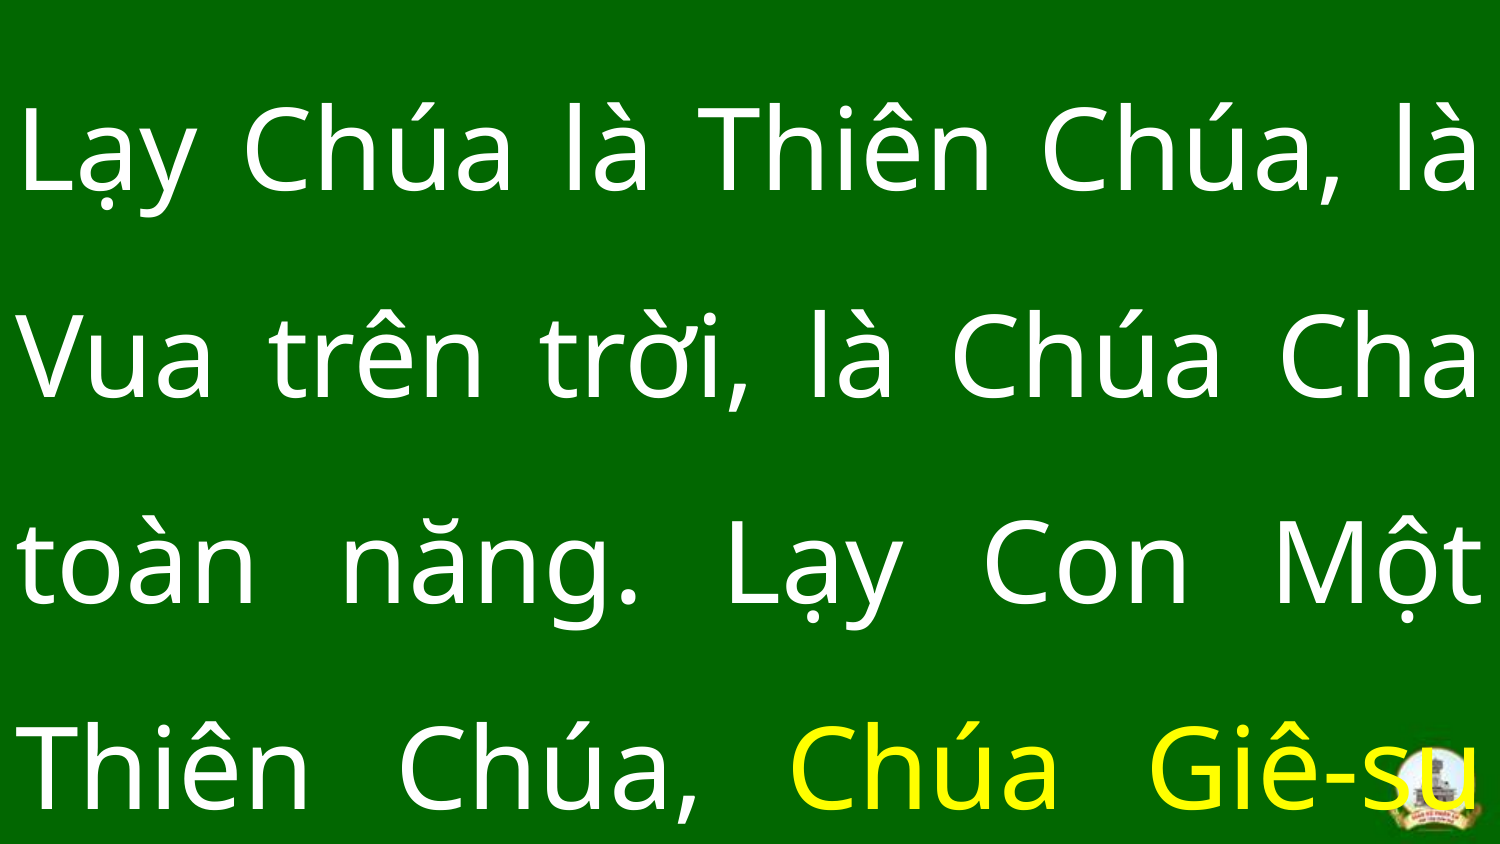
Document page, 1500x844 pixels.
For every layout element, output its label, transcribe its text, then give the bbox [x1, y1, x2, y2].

list Lạy Chúa là Thiên Chúa, là Vua trên trời, là Chúa Cha toàn năng. Lạy Con Một Thiên Chúa, Chúa Giê-su Ki-tô. [0, 0, 1500, 844]
